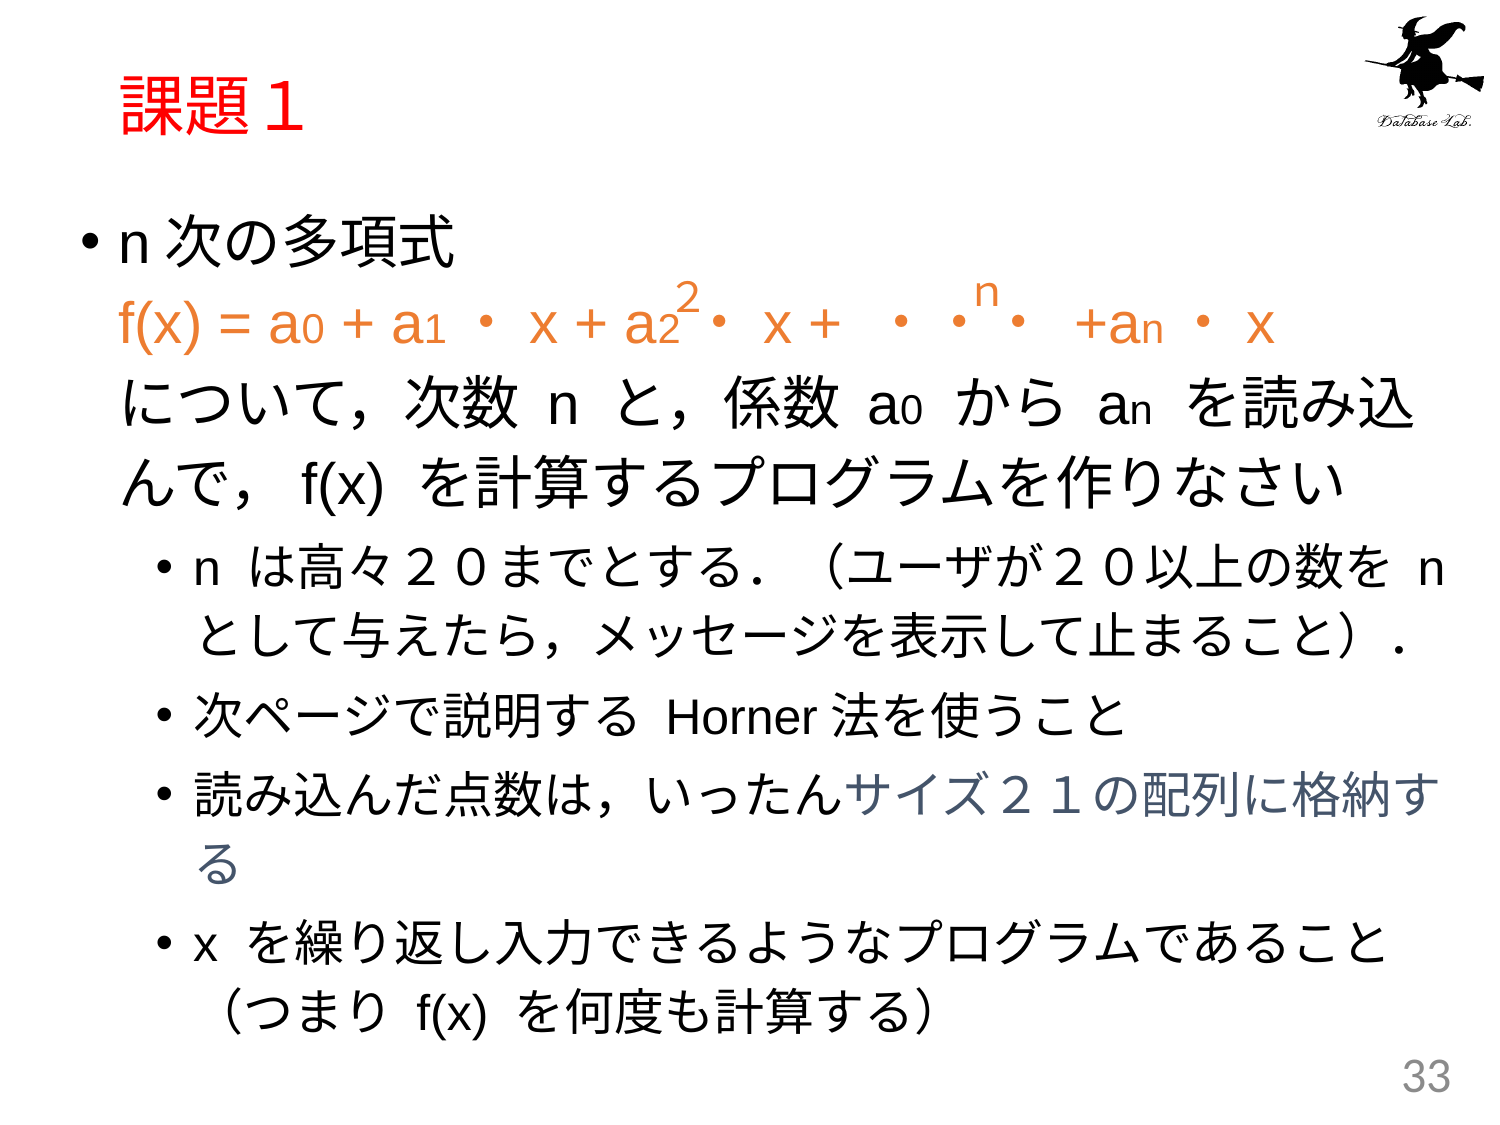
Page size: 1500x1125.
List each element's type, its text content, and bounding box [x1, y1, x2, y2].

picture [1362, 14, 1486, 130]
list n次の多項式 f(x) = a0 + a1・x + a2・x + ・・・ +an・x について，次数 n と，係数 a0 から an を読み込んで，f(x) を計算するプログラムを作りなさい n は高々２０までとする．（ユーザが２０以上の数を n として与えたら，メッセージを表示して止まること）． 次ページで説明する Horner法を使うこと 読み込んだ点数は，いったんサイズ２１の配列に格納する x を繰り返し入力できるようなプログラムであること（つまり f(x) を何度も計算する） [65, 187, 1475, 1098]
text_box ｎ [951, 257, 1024, 323]
slide_number 33 [1129, 1042, 1467, 1103]
title 課題１ [103, 35, 1379, 183]
text_box ２ [652, 263, 724, 328]
